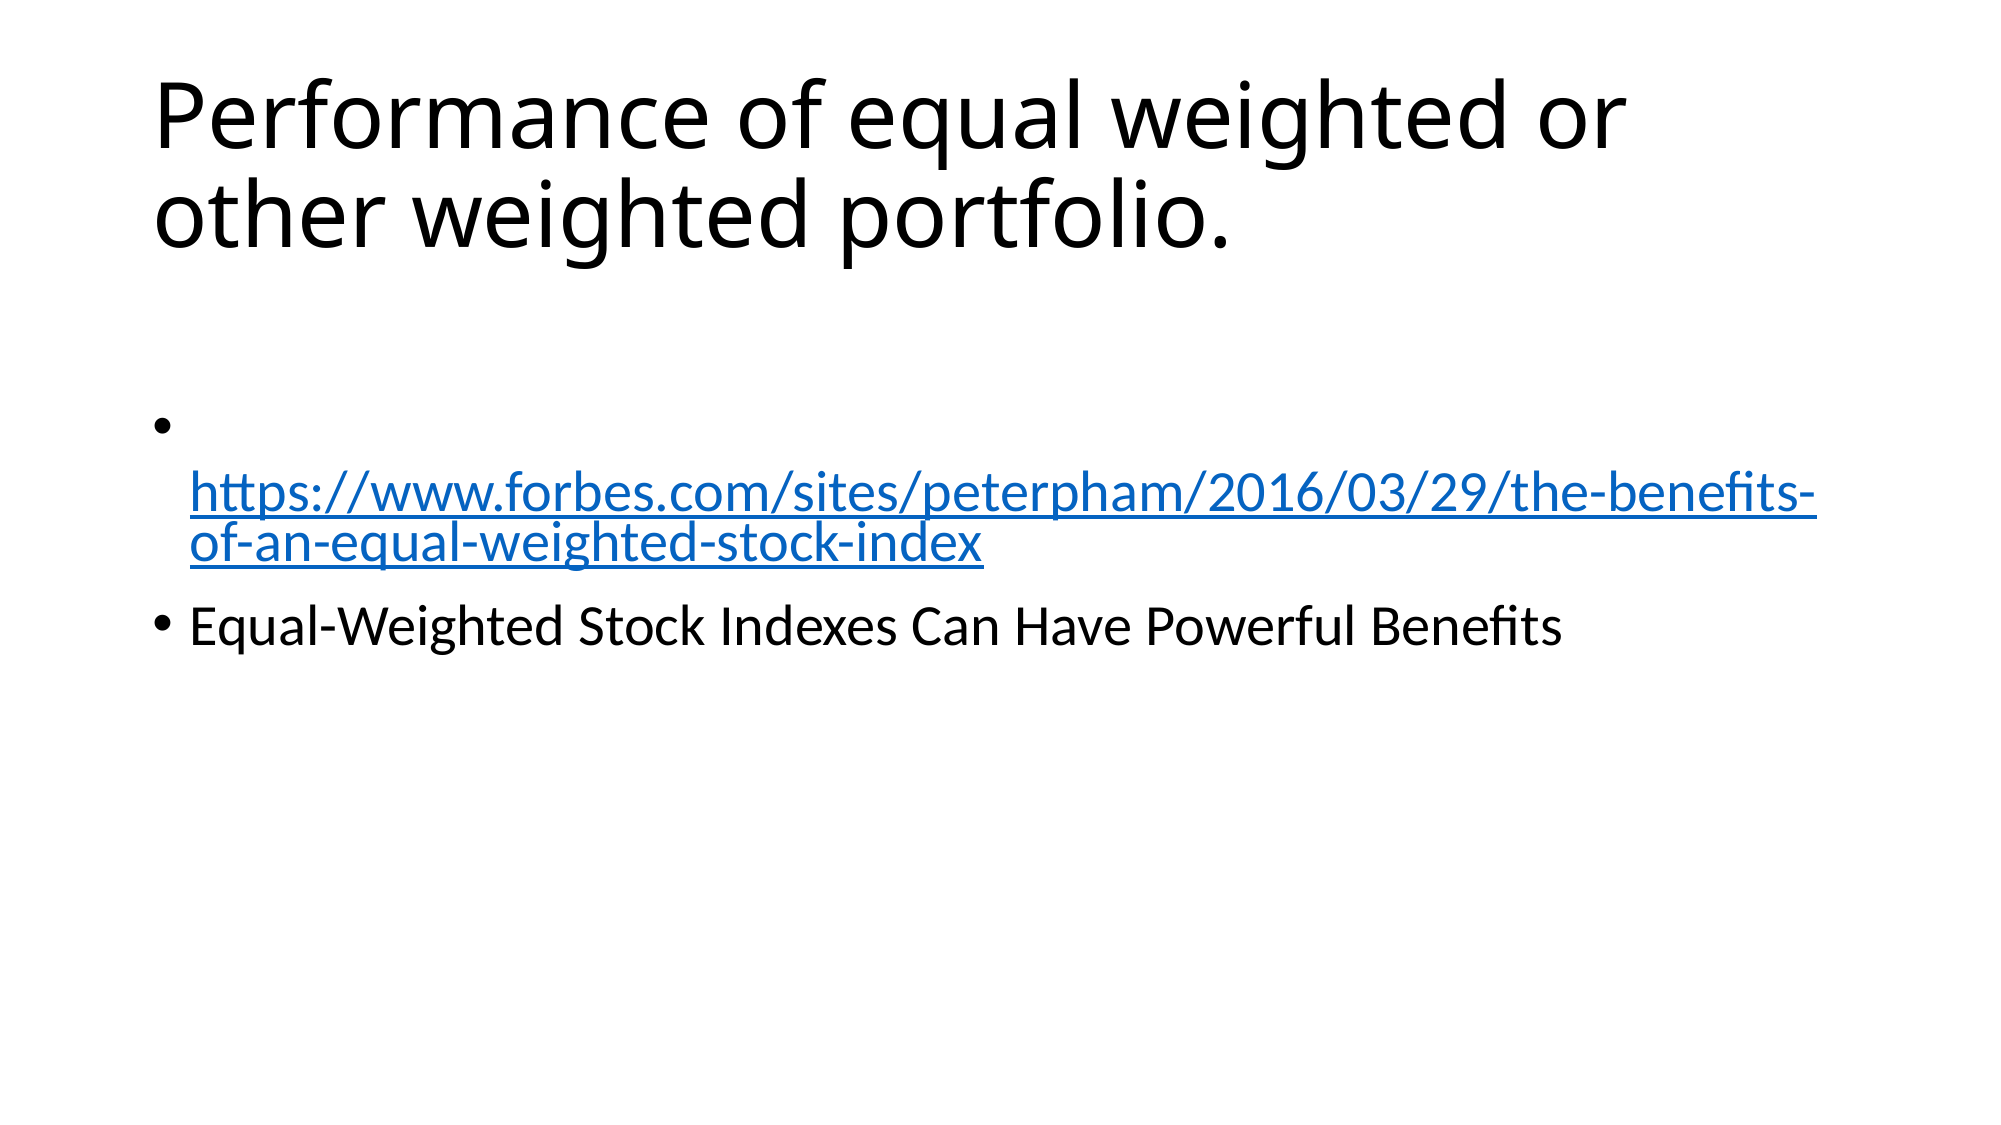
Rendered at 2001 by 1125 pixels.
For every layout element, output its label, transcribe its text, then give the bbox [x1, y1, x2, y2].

list https://www.forbes.com/sites/peterpham/2016/03/29/the-benefits-of-an-equal-weighted-stock-index Equal-Weighted Stock Indexes Can Have Powerful Benefits [137, 299, 1863, 1014]
title Performance of equal weighted or other weighted portfolio. [137, 59, 1863, 278]
